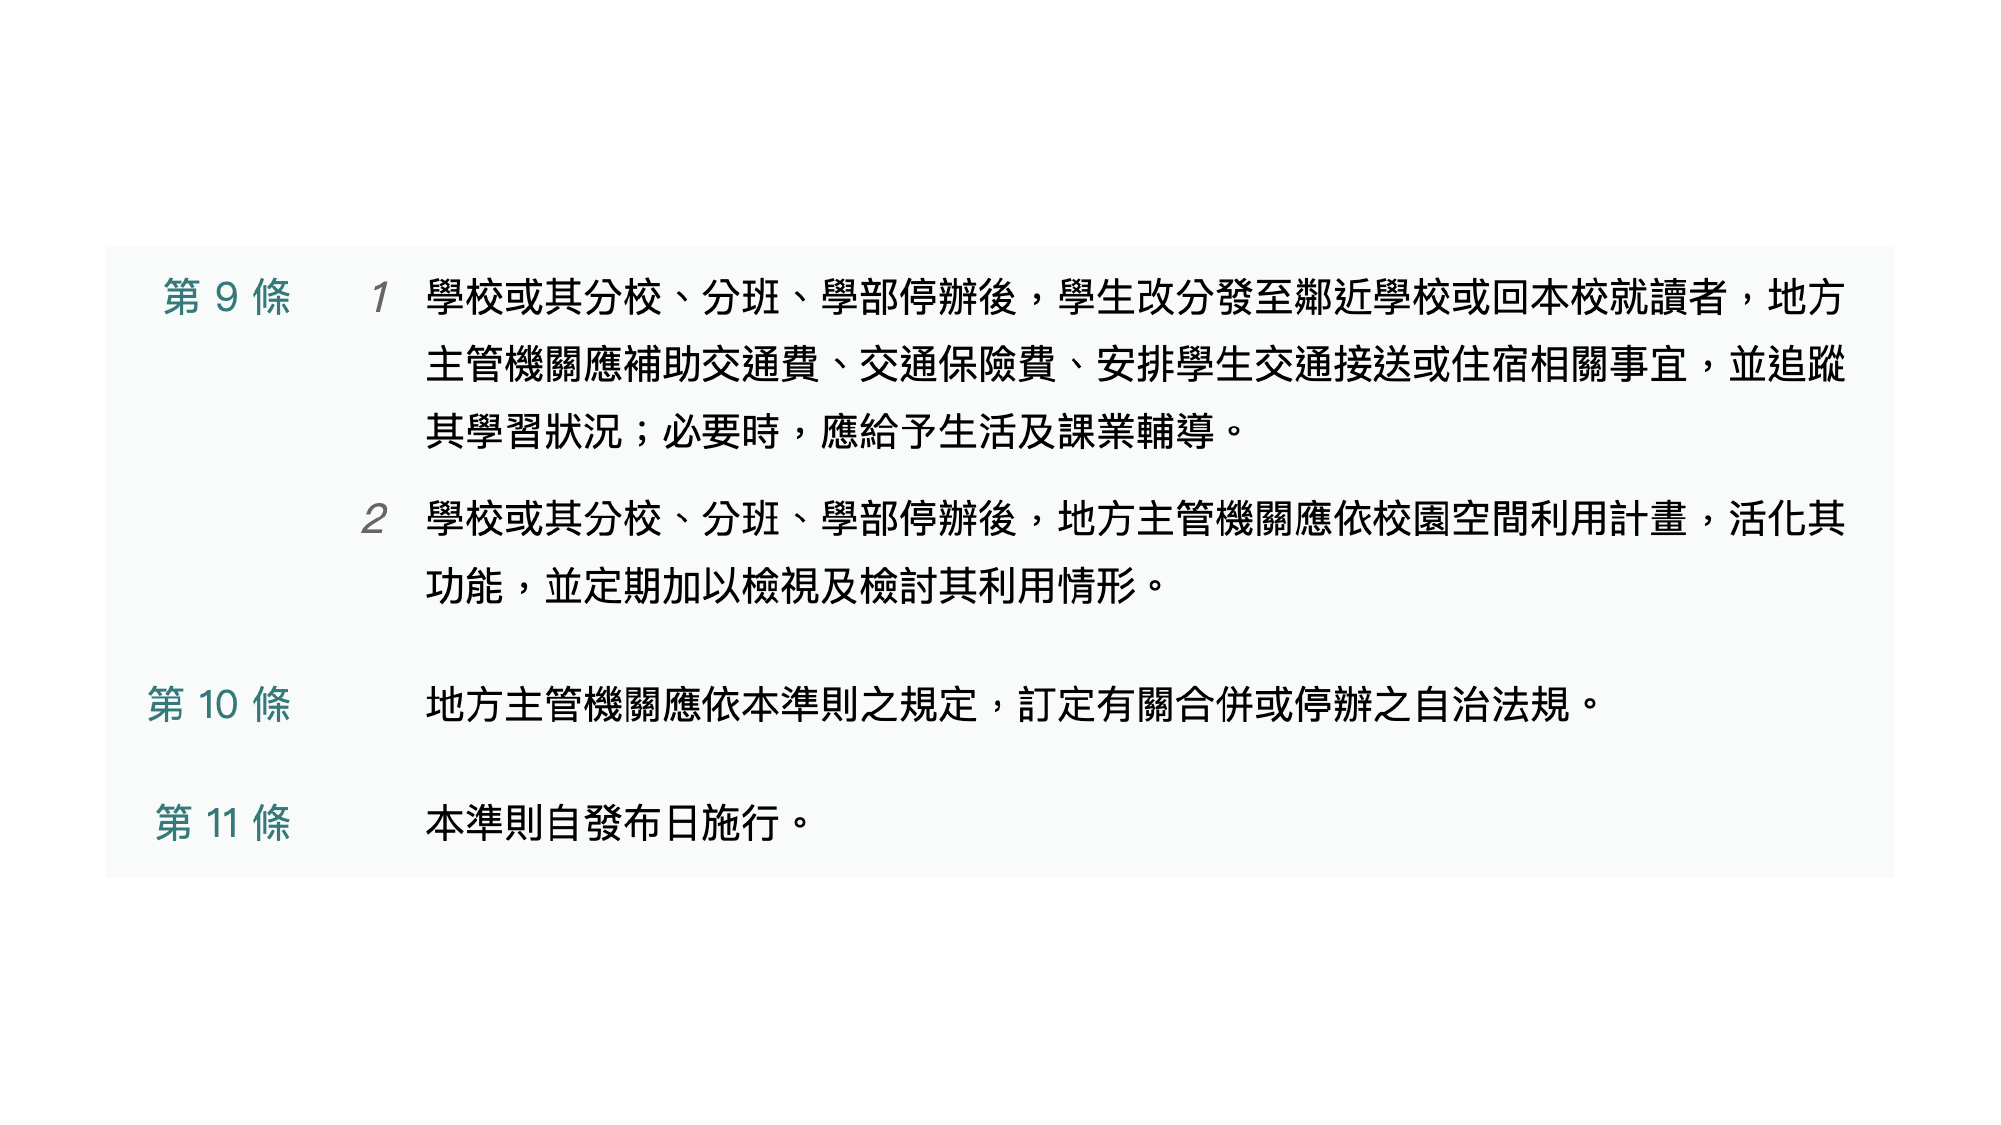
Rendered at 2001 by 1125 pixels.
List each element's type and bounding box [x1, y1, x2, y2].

picture [105, 247, 1895, 878]
